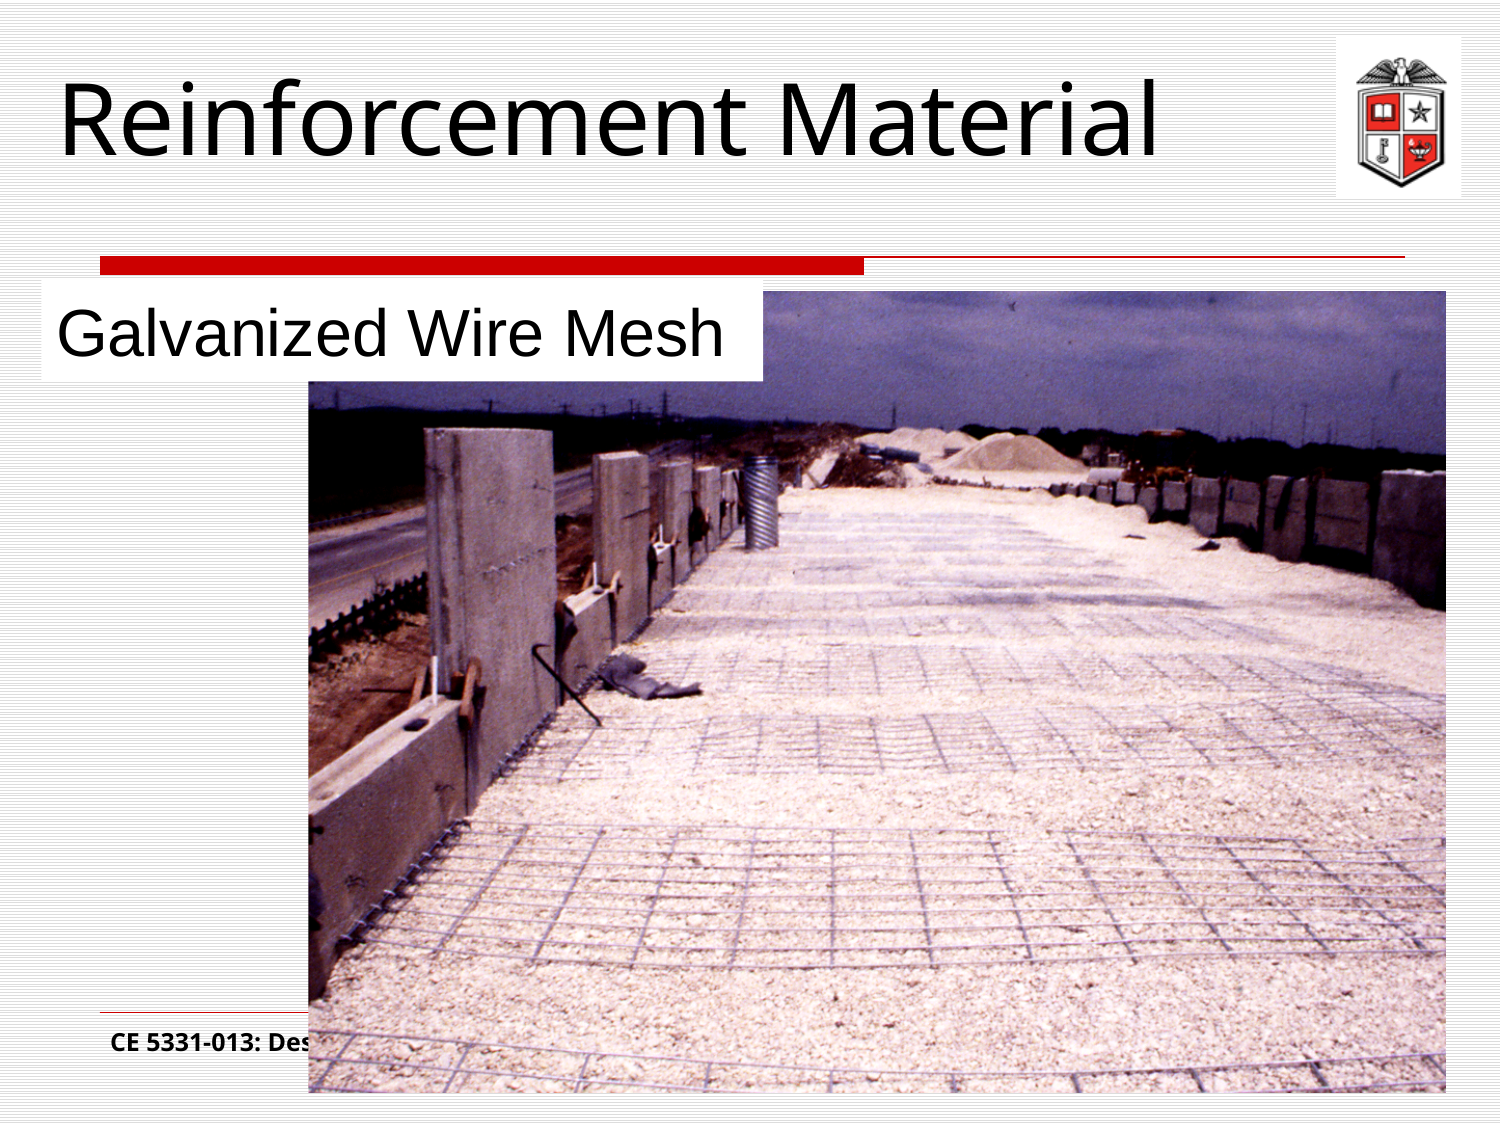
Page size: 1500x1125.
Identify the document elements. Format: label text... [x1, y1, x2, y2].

picture [308, 291, 1446, 1093]
title Reinforcement Material [41, 42, 1432, 189]
text_box Galvanized Wire Mesh [41, 278, 764, 382]
picture [1336, 36, 1462, 198]
